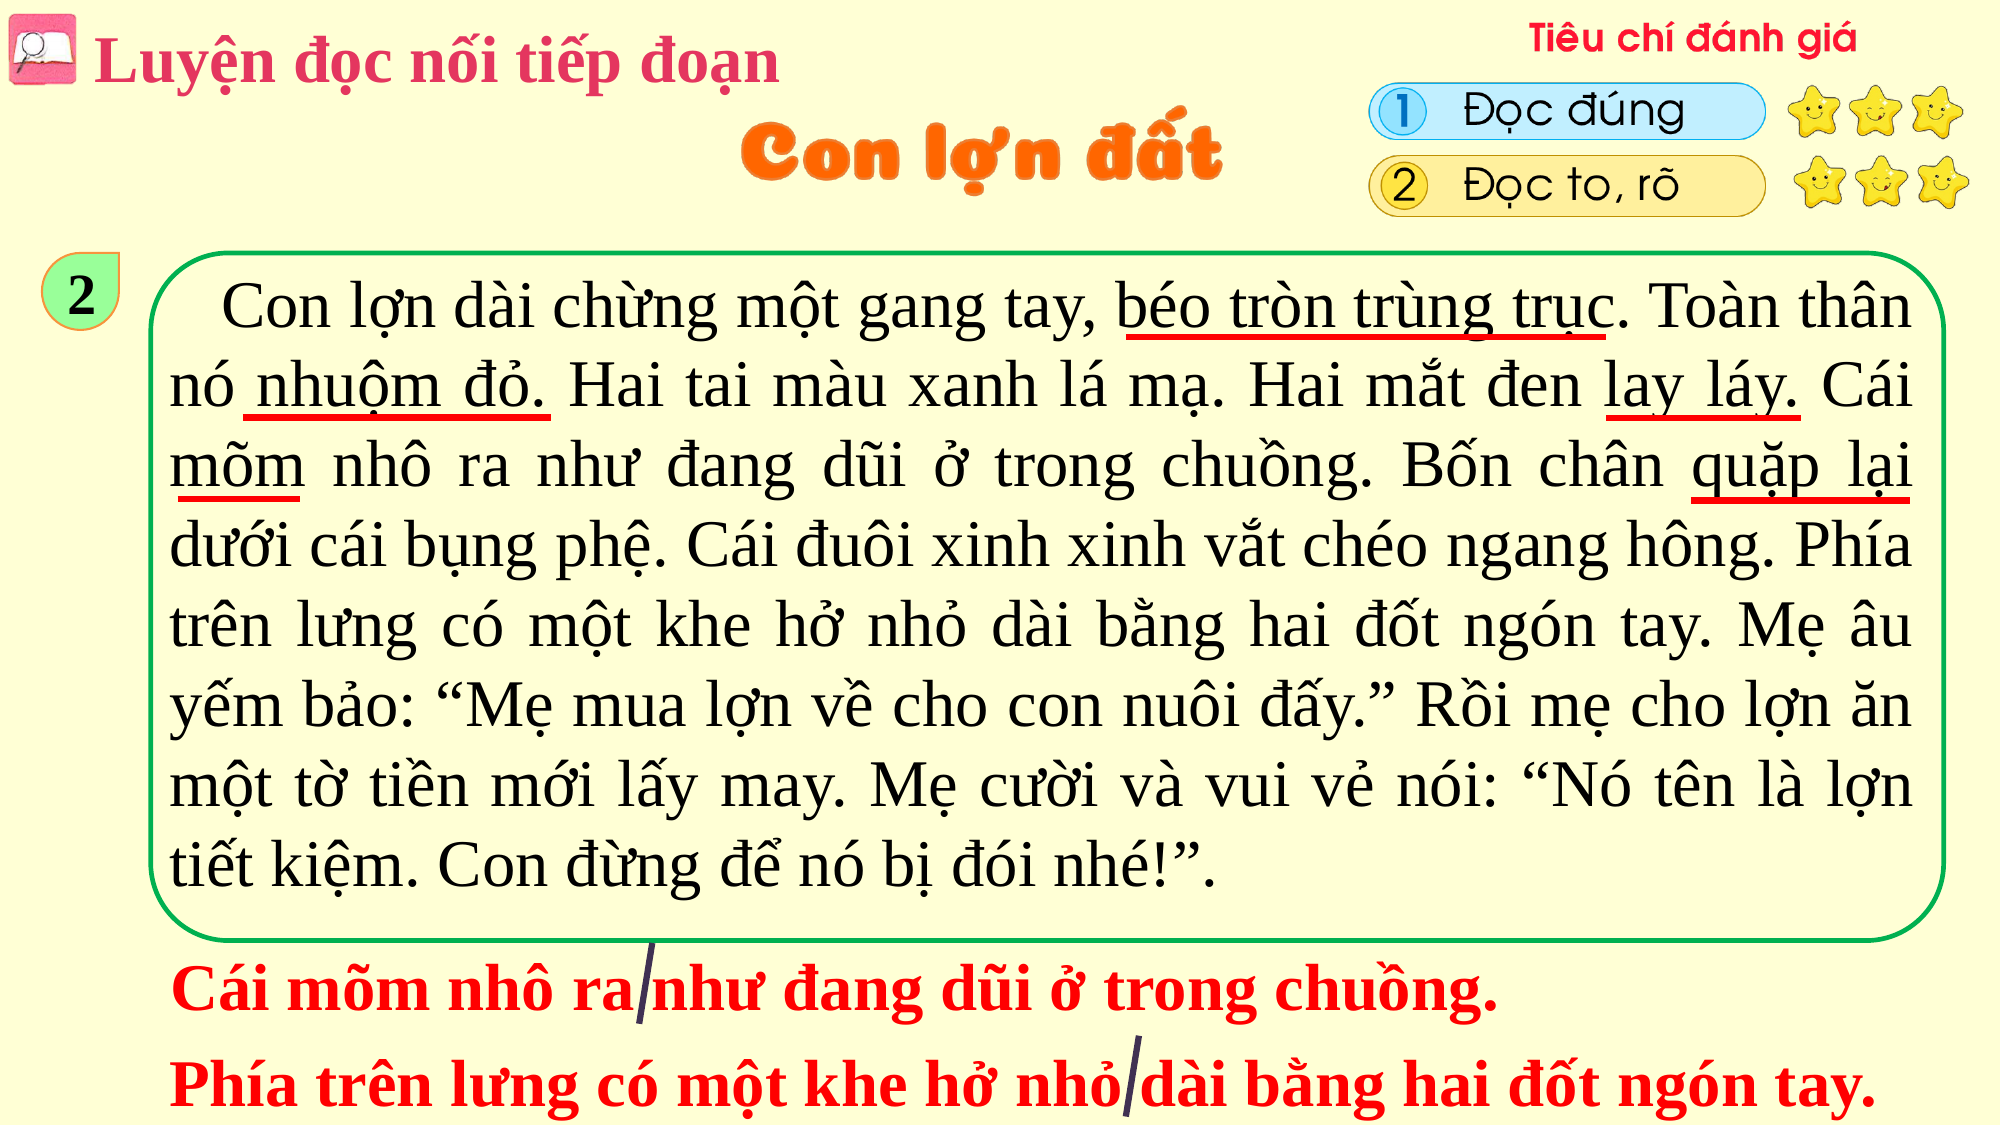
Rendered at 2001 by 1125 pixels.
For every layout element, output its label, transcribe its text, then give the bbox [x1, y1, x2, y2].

text_box Cái mõm nhô ra như đang dũi ở trong chuồng. [155, 941, 1710, 1032]
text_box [1125, 1035, 1139, 1117]
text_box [41, 252, 1944, 941]
text_box Phía trên lưng có một khe hở nhỏ dài bằng hai đốt ngón tay. [154, 1032, 1932, 1125]
picture [734, 94, 1232, 209]
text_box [639, 942, 653, 1024]
picture [0, 5, 84, 90]
text_box Luyện đọc nối tiếp đoạn [79, 8, 797, 104]
picture [1363, 0, 1981, 237]
